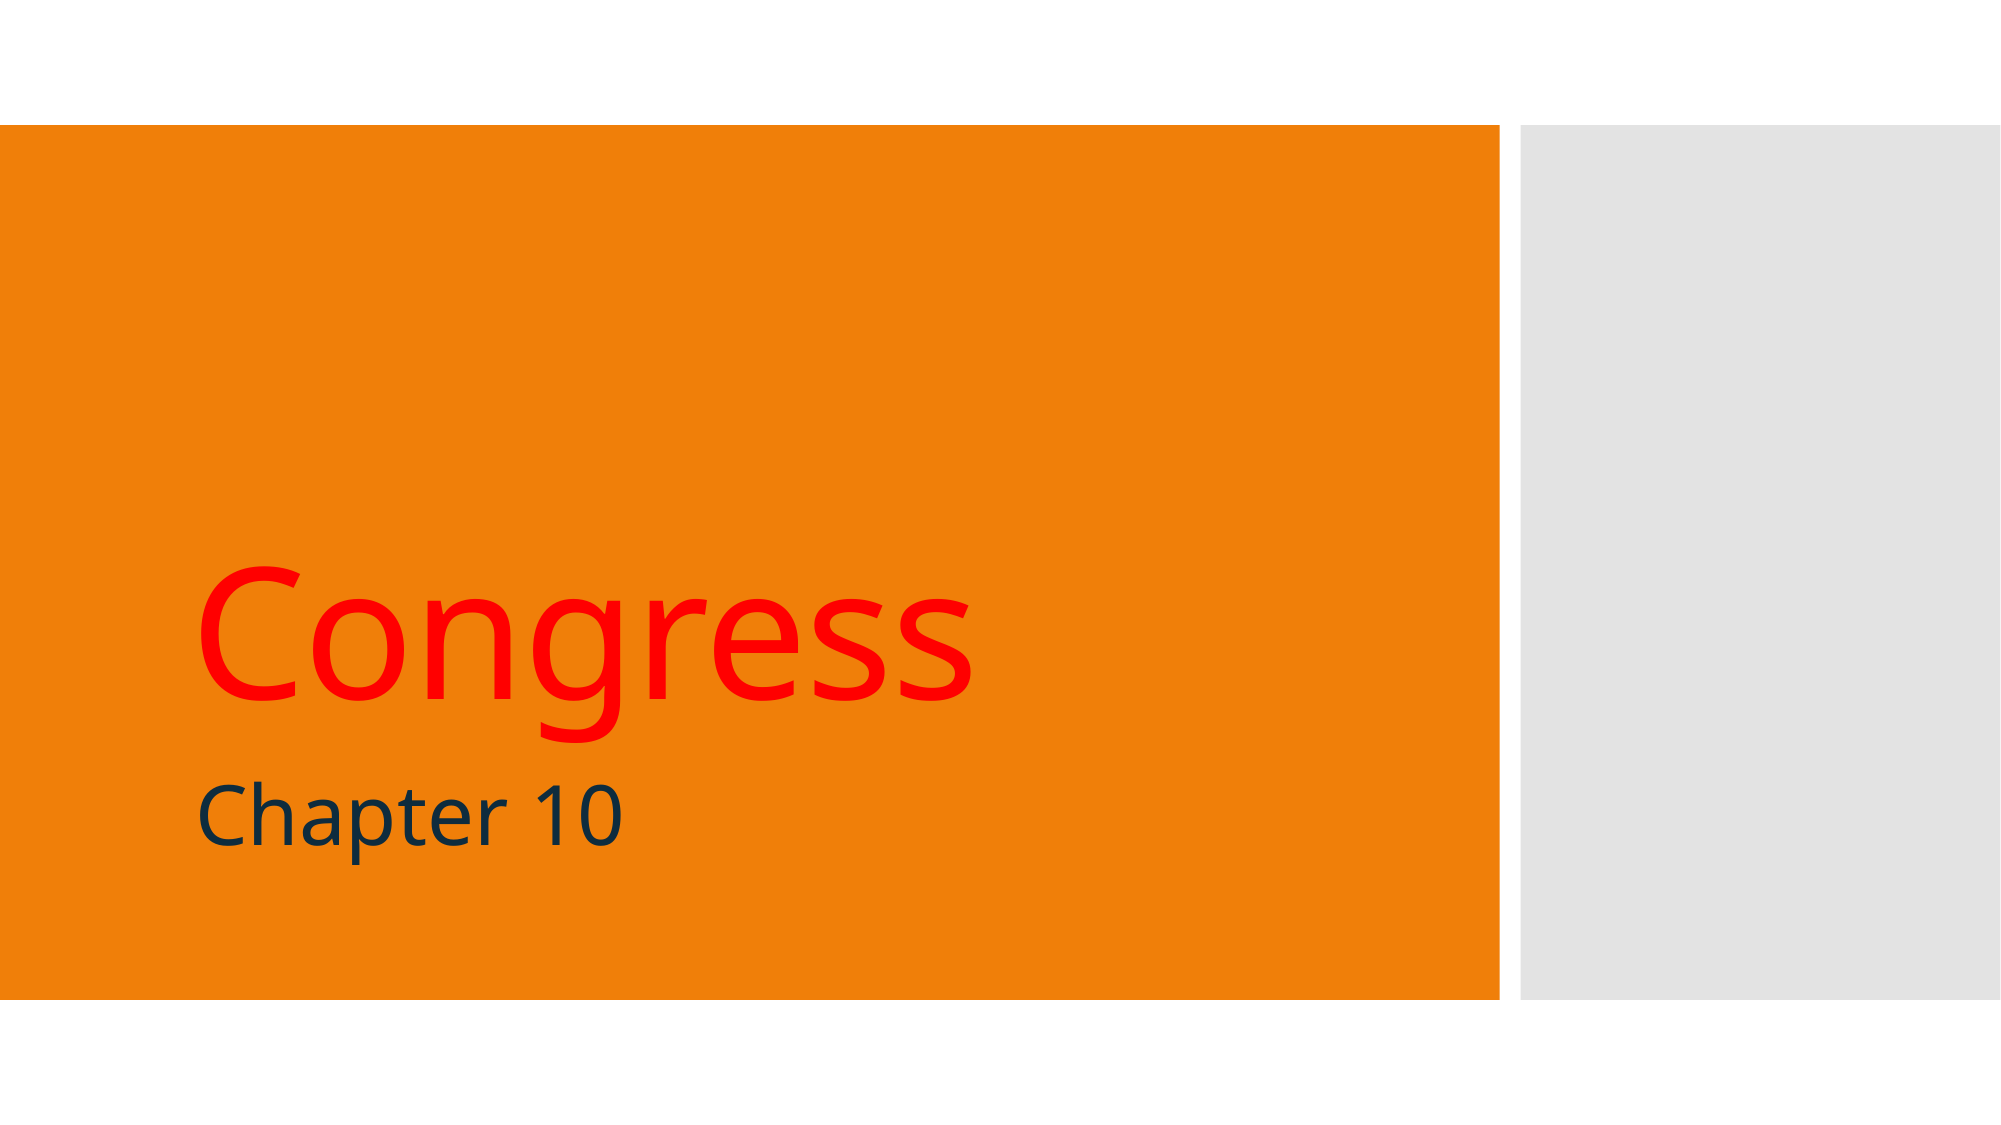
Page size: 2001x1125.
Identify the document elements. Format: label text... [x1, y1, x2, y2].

title Congress [175, 213, 1376, 747]
subtitle Chapter 10 [180, 766, 1381, 917]
